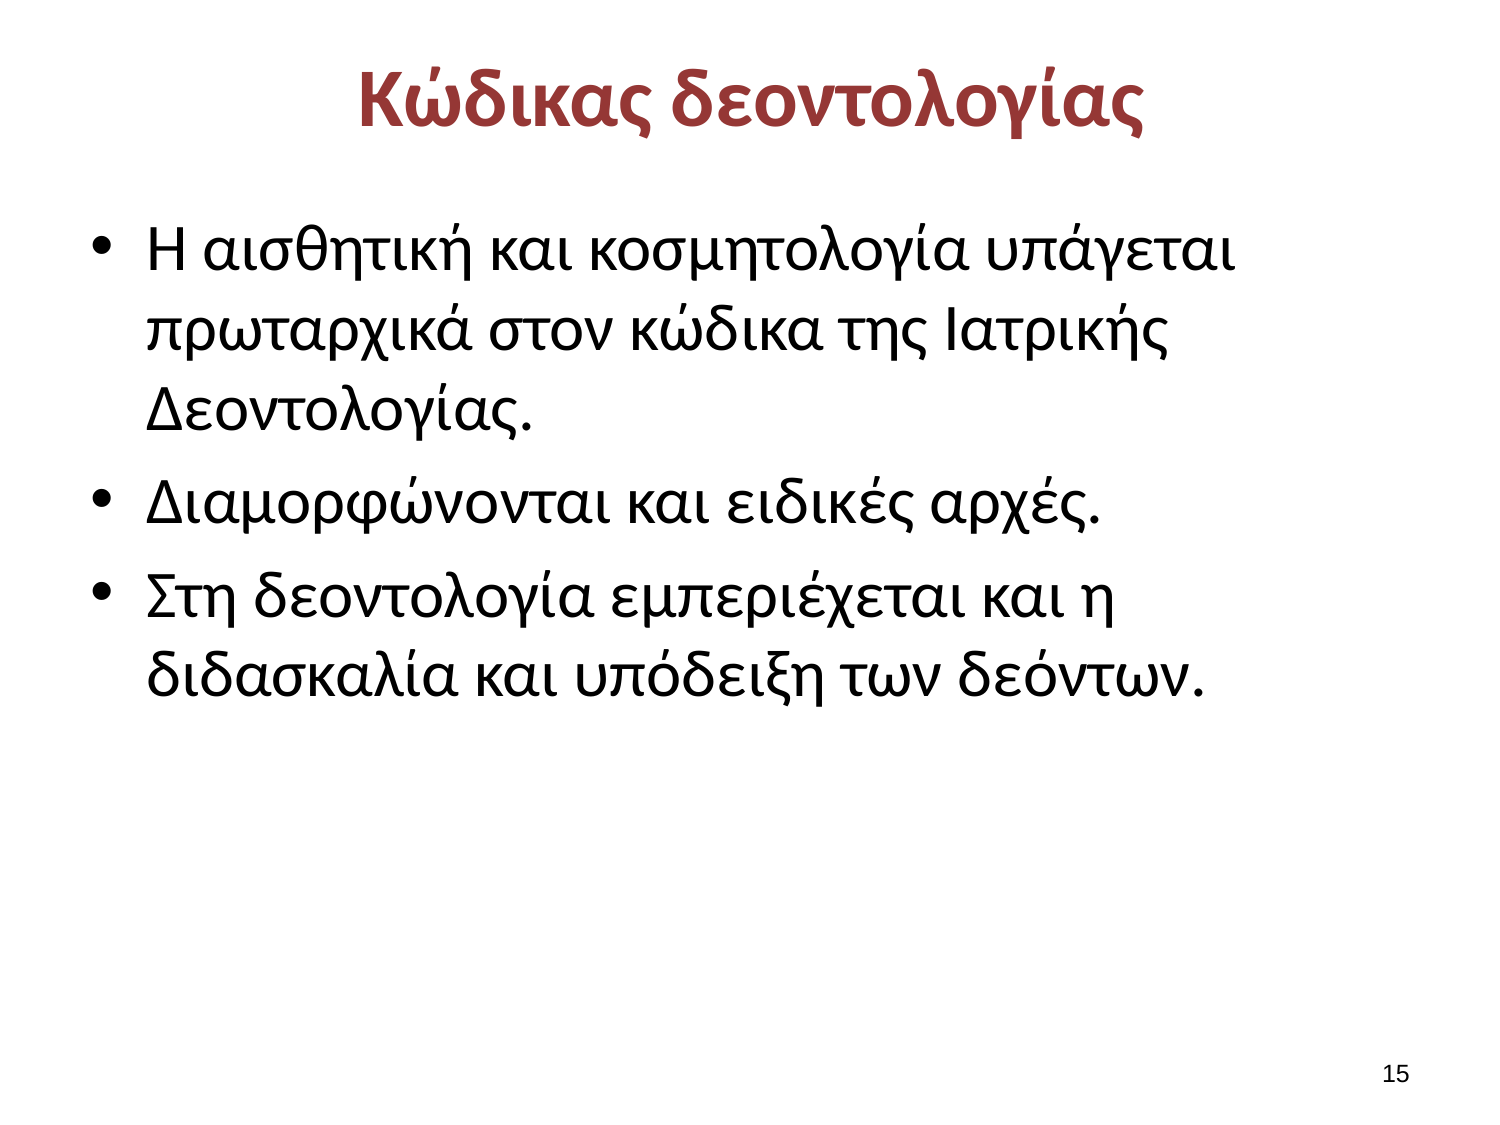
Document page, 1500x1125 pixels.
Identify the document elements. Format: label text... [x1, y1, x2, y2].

list Η αισθητική και κοσμητολογία υπάγεται πρωταρχικά στον κώδικα της Ιατρικής Δεοντολογίας. Διαμορφώνονται και ειδικές αρχές. Στη δεοντολογία εμπεριέχεται και η διδασκαλία και υπόδειξη των δεόντων. [75, 196, 1425, 1024]
title Κώδικας δεοντολογίας [76, 19, 1427, 169]
slide_number 14 [1074, 1042, 1425, 1103]
